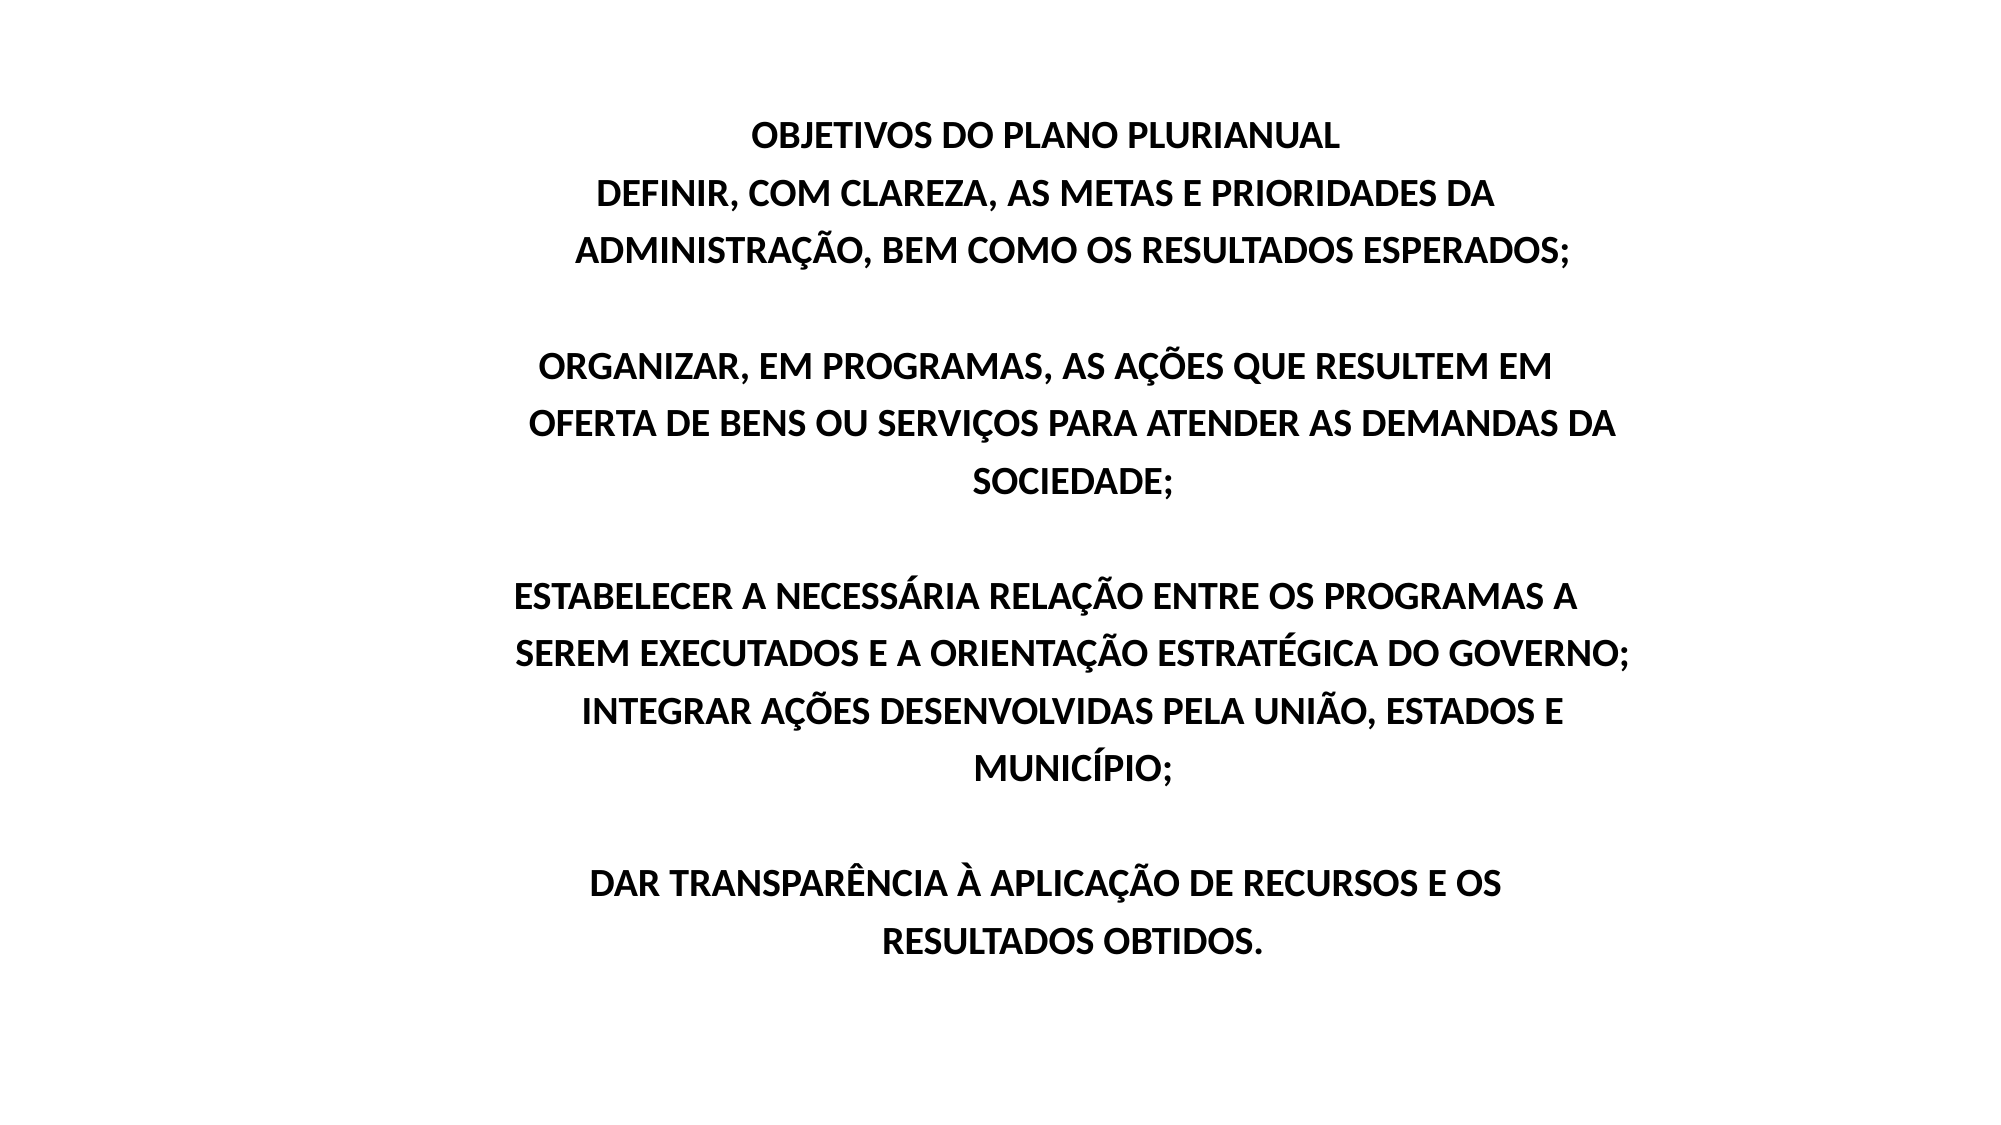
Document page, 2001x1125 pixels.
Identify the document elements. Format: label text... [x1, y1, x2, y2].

subtitle OBJETIVOS DO PLANO PLURIANUAL DEFINIR, COM CLAREZA, AS METAS E PRIORIDADES DA ADMINISTRAÇÃO, BEM COMO OS RESULTADOS ESPERADOS; ORGANIZAR, EM PROGRAMAS, AS AÇÕES QUE RESULTEM EM OFERTA DE BENS OU SERVIÇOS PARA ATENDER AS DEMANDAS DA SOCIEDADE; ESTABELECER A NECESSÁRIA RELAÇÃO ENTRE OS PROGRAMAS A SEREM EXECUTADOS E A ORIENTAÇÃO ESTRATÉGICA DO GOVERNO; INTEGRAR AÇÕES DESENVOLVIDAS PELA UNIÃO, ESTADOS E MUNICÍPIO; DAR TRANSPARÊNCIA À APLICAÇÃO DE RECURSOS E OS RESULTADOS OBTIDOS. [112, 80, 1980, 1106]
